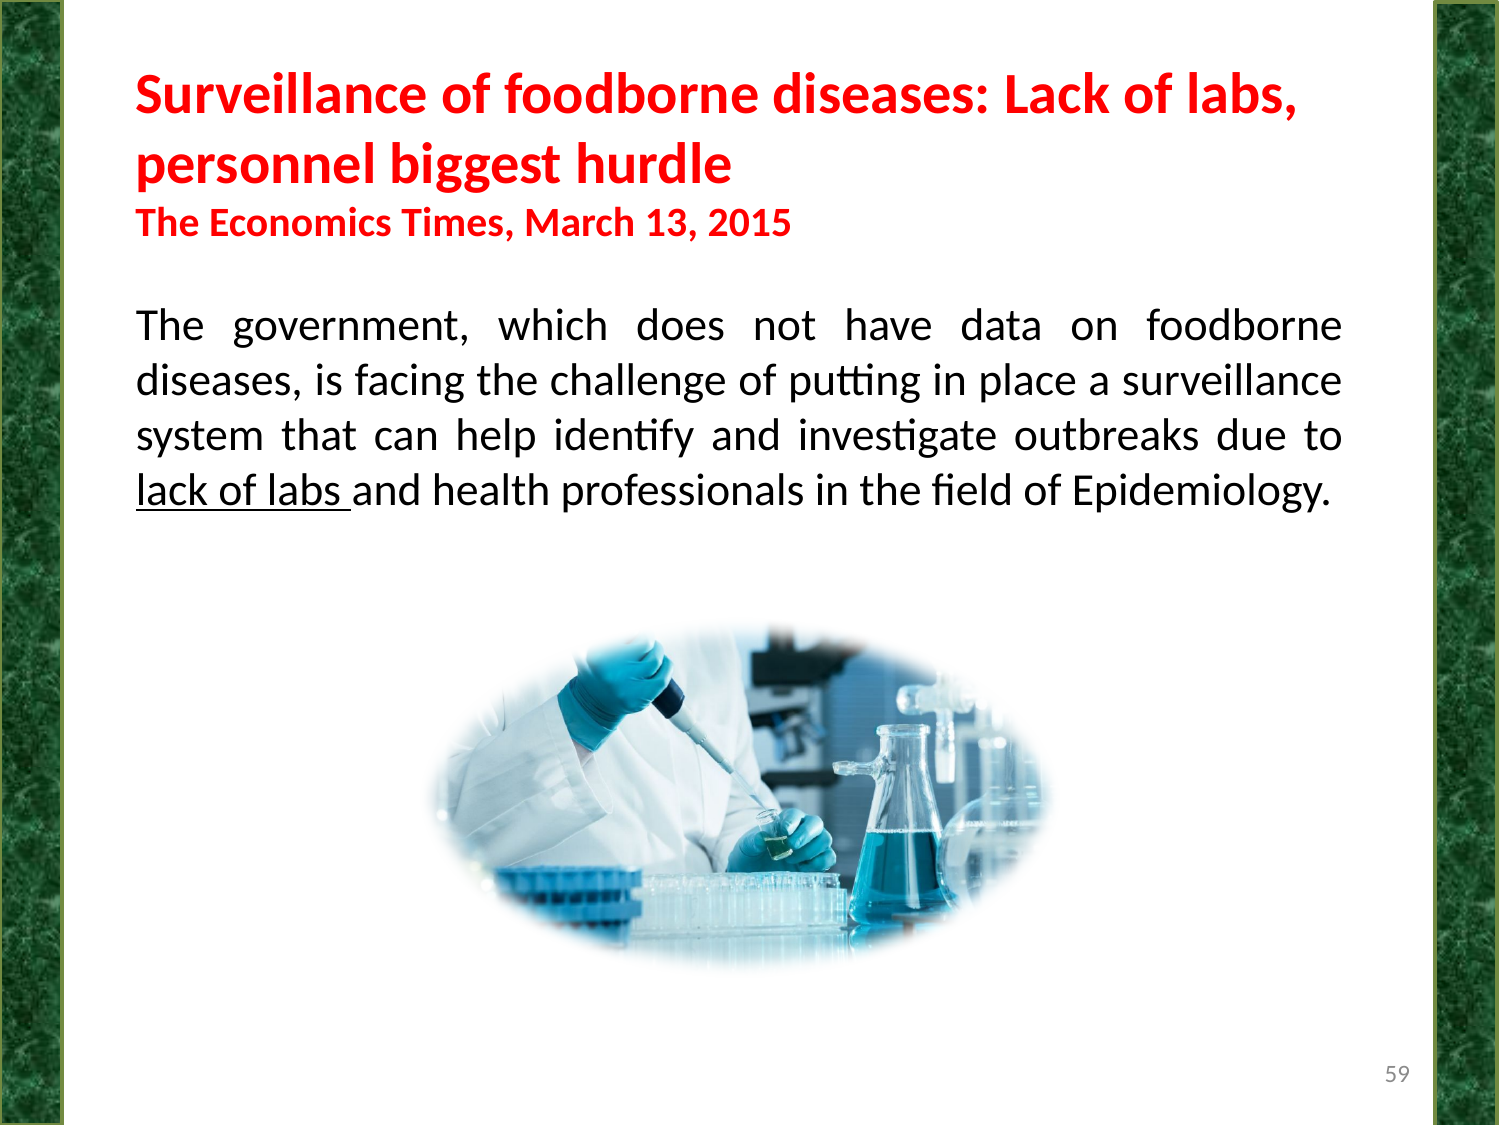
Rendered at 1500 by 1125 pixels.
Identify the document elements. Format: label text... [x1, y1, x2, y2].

picture [417, 615, 1063, 979]
slide_number 59 [1074, 1042, 1425, 1103]
text_box [1433, 0, 1499, 1125]
text_box Surveillance of foodborne diseases: Lack of labs, personnel biggest hurdle The Economics Times, March 13, 2015 [120, 47, 1431, 253]
text_box The government, which does not have data on foodborne diseases, is facing the challenge of putting in place a surveillance system that can help identify and investigate outbreaks due to lack of labs and health professionals in the field of Epidemiology. [121, 287, 1359, 633]
text_box [0, 0, 64, 1125]
